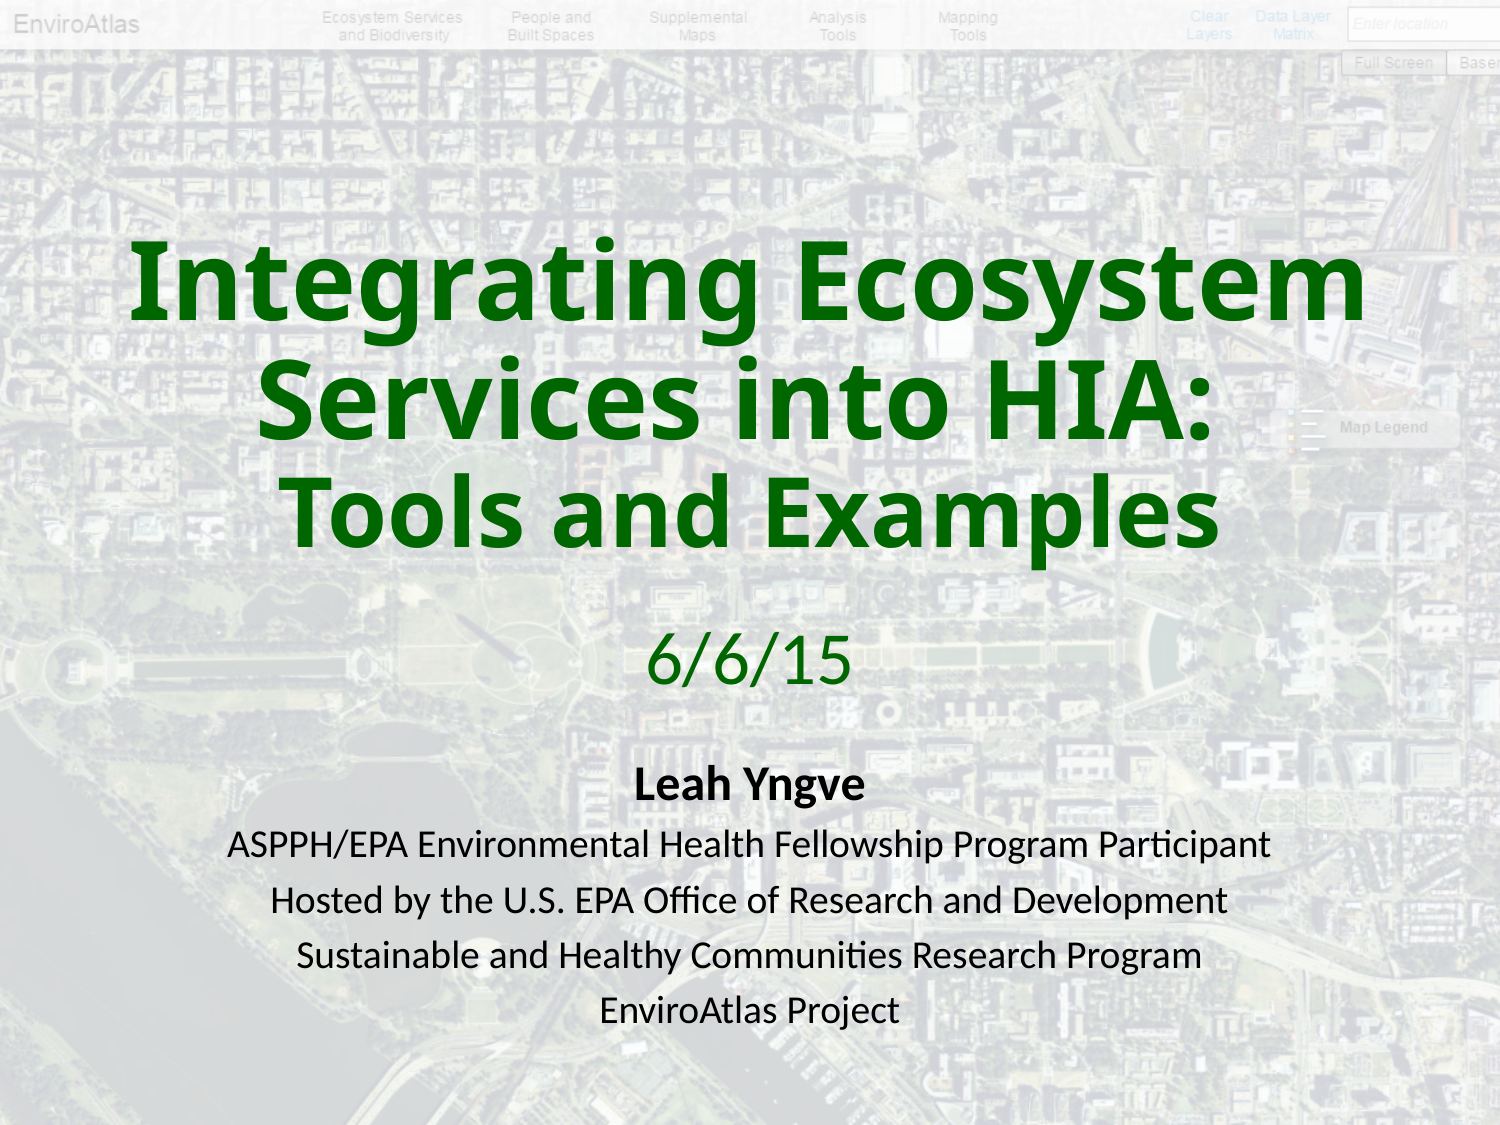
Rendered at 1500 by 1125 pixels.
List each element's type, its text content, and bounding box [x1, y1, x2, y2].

text_box 6/6/15 [621, 602, 879, 707]
subtitle Leah Yngve ASPPH/EPA Environmental Health Fellowship Program Participant Hosted by the U.S. EPA Office of Research and Development Sustainable and Healthy Communities Research Program EnviroAtlas Project [75, 750, 1425, 1078]
title Integrating Ecosystem Services into HIA: Tools and Examples [112, 184, 1388, 576]
